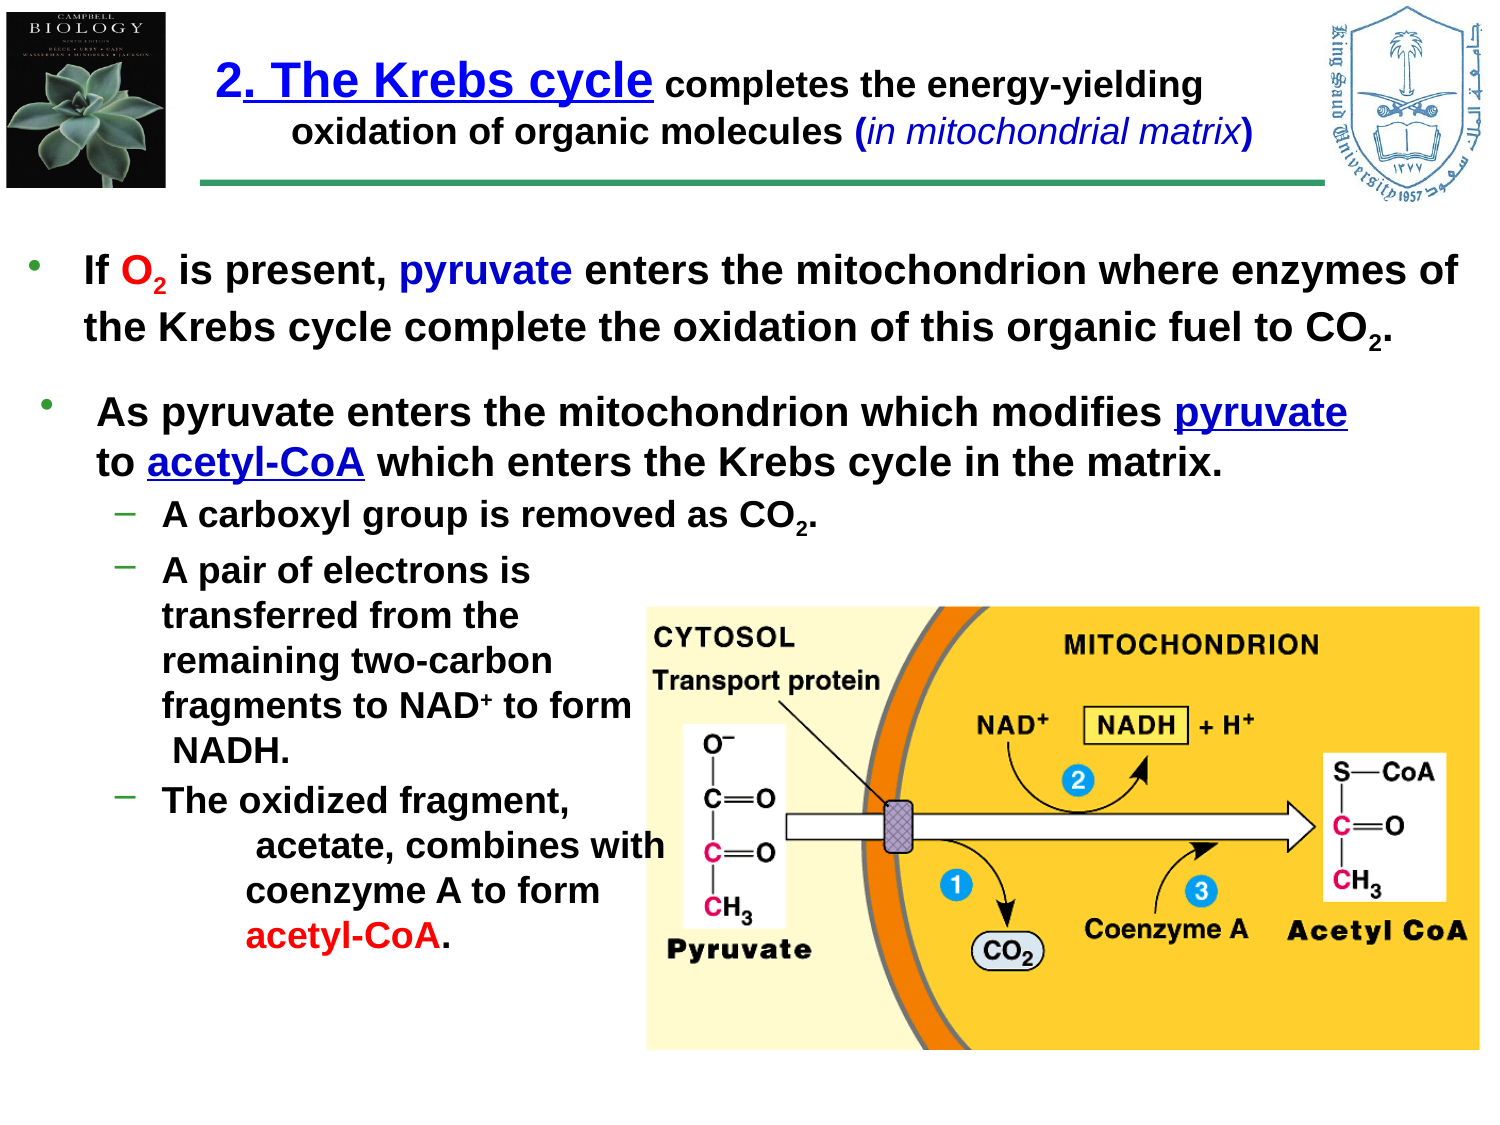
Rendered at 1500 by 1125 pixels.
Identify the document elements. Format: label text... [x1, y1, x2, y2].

picture [637, 596, 1488, 1051]
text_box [5, 0, 1488, 209]
text_box As pyruvate enters the mitochondrion which modifies pyruvate to acetyl-CoA which enters the Krebs cycle in the matrix. A carboxyl group is removed as CO2. A pair of electrons is transferred from the remaining two-carbon fragments to NAD+ to form NADH. The oxidized fragment, acetate, combines with coenzyme A to form acetyl-CoA. [24, 377, 1400, 964]
list If O2 is present, pyruvate enters the mitochondrion where enzymes of the Krebs cycle complete the oxidation of this organic fuel to CO2. [12, 234, 1488, 888]
